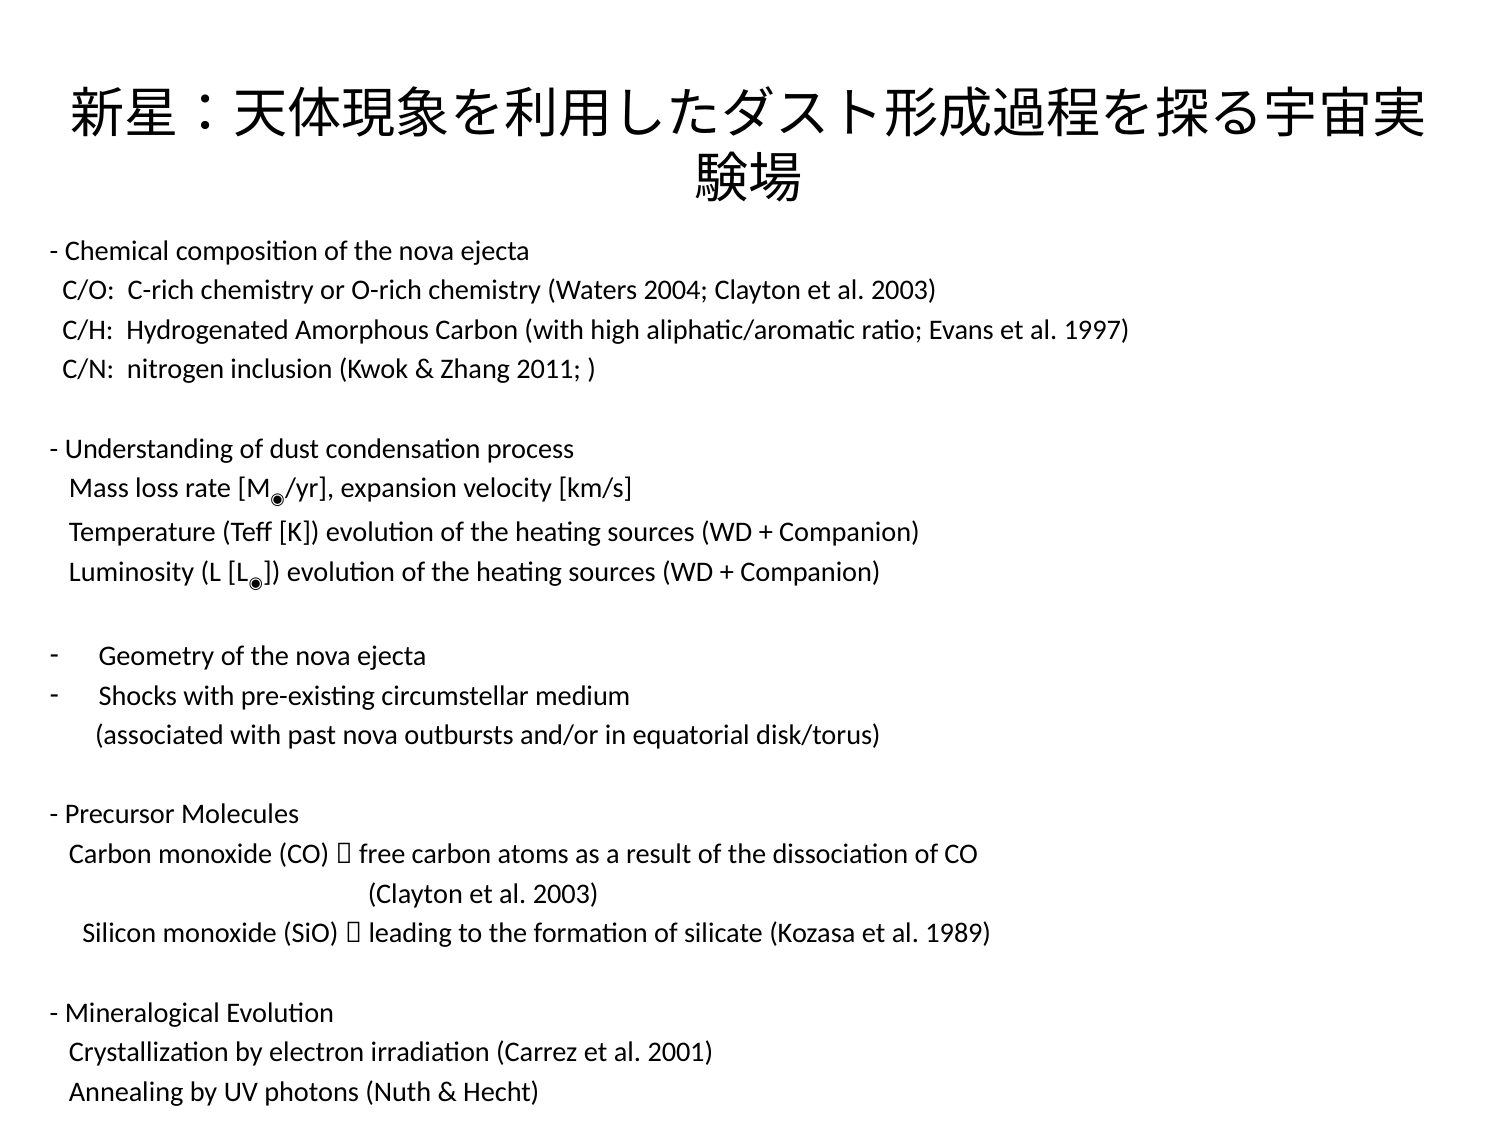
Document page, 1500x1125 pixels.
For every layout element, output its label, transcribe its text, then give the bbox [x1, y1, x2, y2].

title 新星：天体現象を利用したダスト形成過程を探る宇宙実験場 [37, 90, 1460, 184]
list - Chemical composition of the nova ejecta C/O: C-rich chemistry or O-rich chemistry (Waters 2004; Clayton et al. 2003) C/H: Hydrogenated Amorphous Carbon (with high aliphatic/aromatic ratio; Evans et al. 1997) C/N: nitrogen inclusion (Kwok & Zhang 2011; ) - Understanding of dust condensation process Mass loss rate [M◉/yr], expansion velocity [km/s] Temperature (Teff [K]) evolution of the heating sources (WD + Companion) Luminosity (L [L◉]) evolution of the heating sources (WD + Companion) Geometry of the nova ejecta Shocks with pre-existing circumstellar medium (associated with past nova outbursts and/or in equatorial disk/torus) - Precursor Molecules Carbon monoxide (CO)  free carbon atoms as a result of the dissociation of CO (Clayton et al. 2003) Silicon monoxide (SiO)  leading to the formation of silicate (Kozasa et al. 1989) - Mineralogical Evolution Crystallization by electron irradiation (Carrez et al. 2001) Annealing by UV photons (Nuth & Hecht) [34, 184, 1460, 1125]
